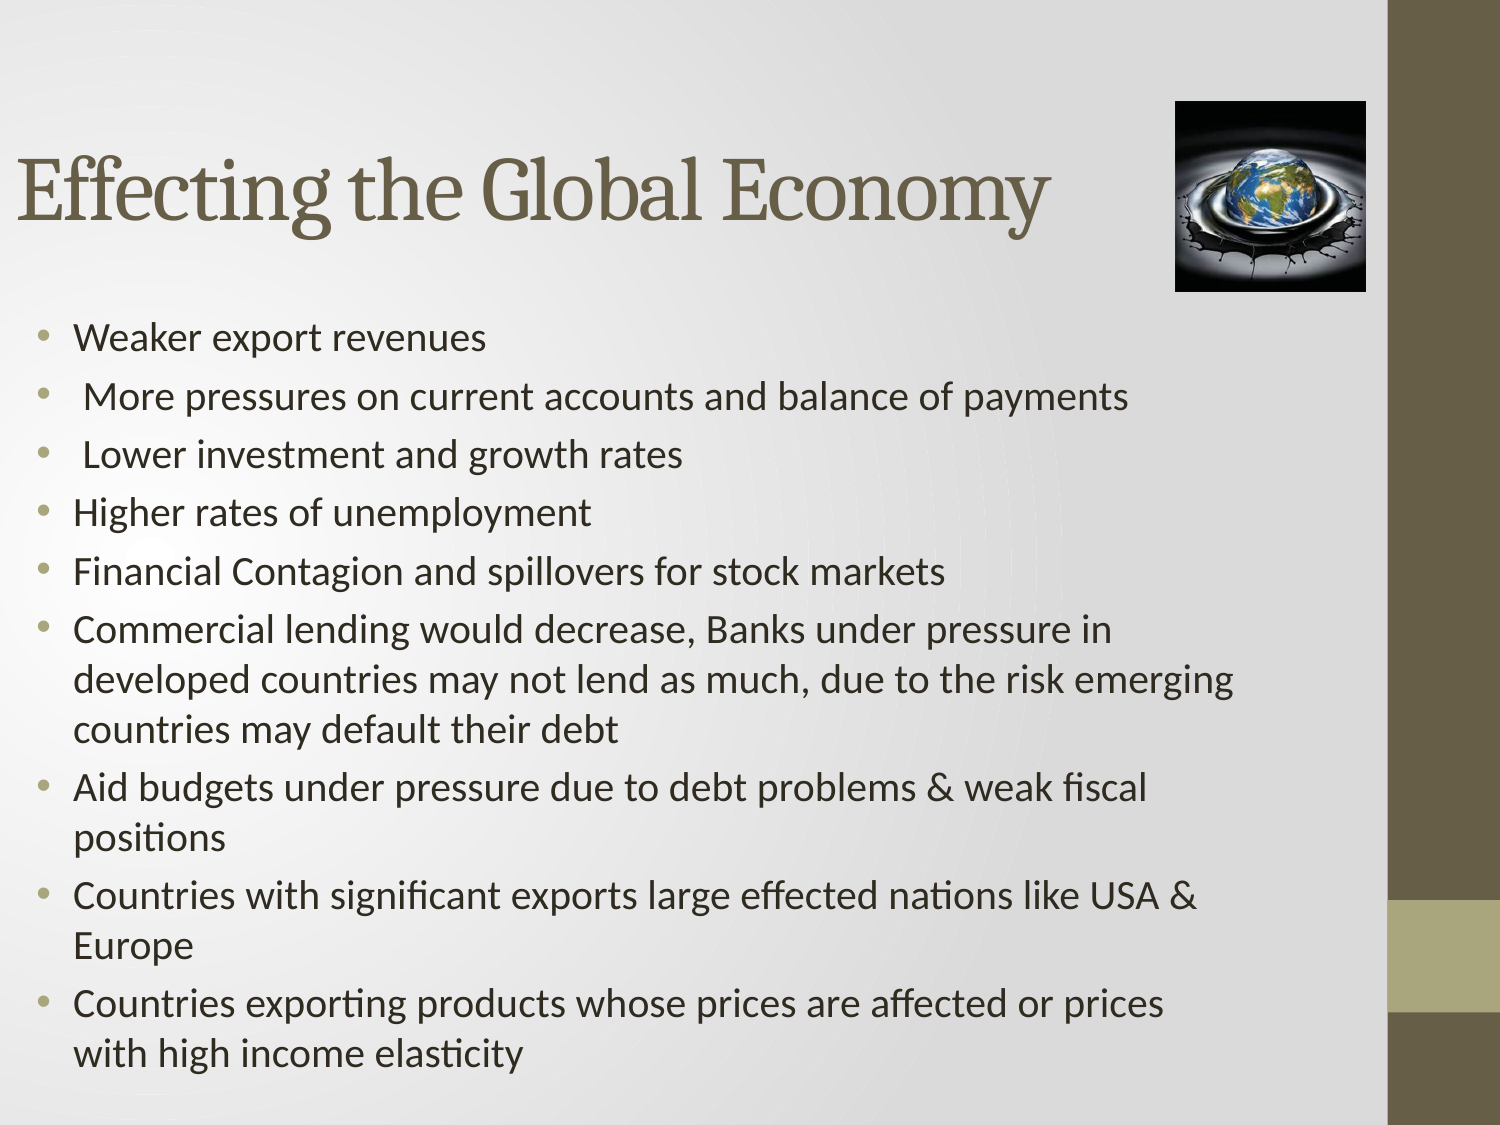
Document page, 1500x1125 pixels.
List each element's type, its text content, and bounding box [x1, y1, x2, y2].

list Weaker export revenues More pressures on current accounts and balance of payments Lower investment and growth rates Higher rates of unemployment Financial Contagion and spillovers for stock markets Commercial lending would decrease, Banks under pressure in developed countries may not lend as much, due to the risk emerging countries may default their debt Aid budgets under pressure due to debt problems & weak fiscal positions Countries with significant exports large effected nations like USA & Europe Countries exporting products whose prices are affected or prices with high income elasticity [2, 302, 1253, 1091]
title Effecting the Global Economy [0, 90, 1250, 278]
picture [1174, 101, 1367, 293]
